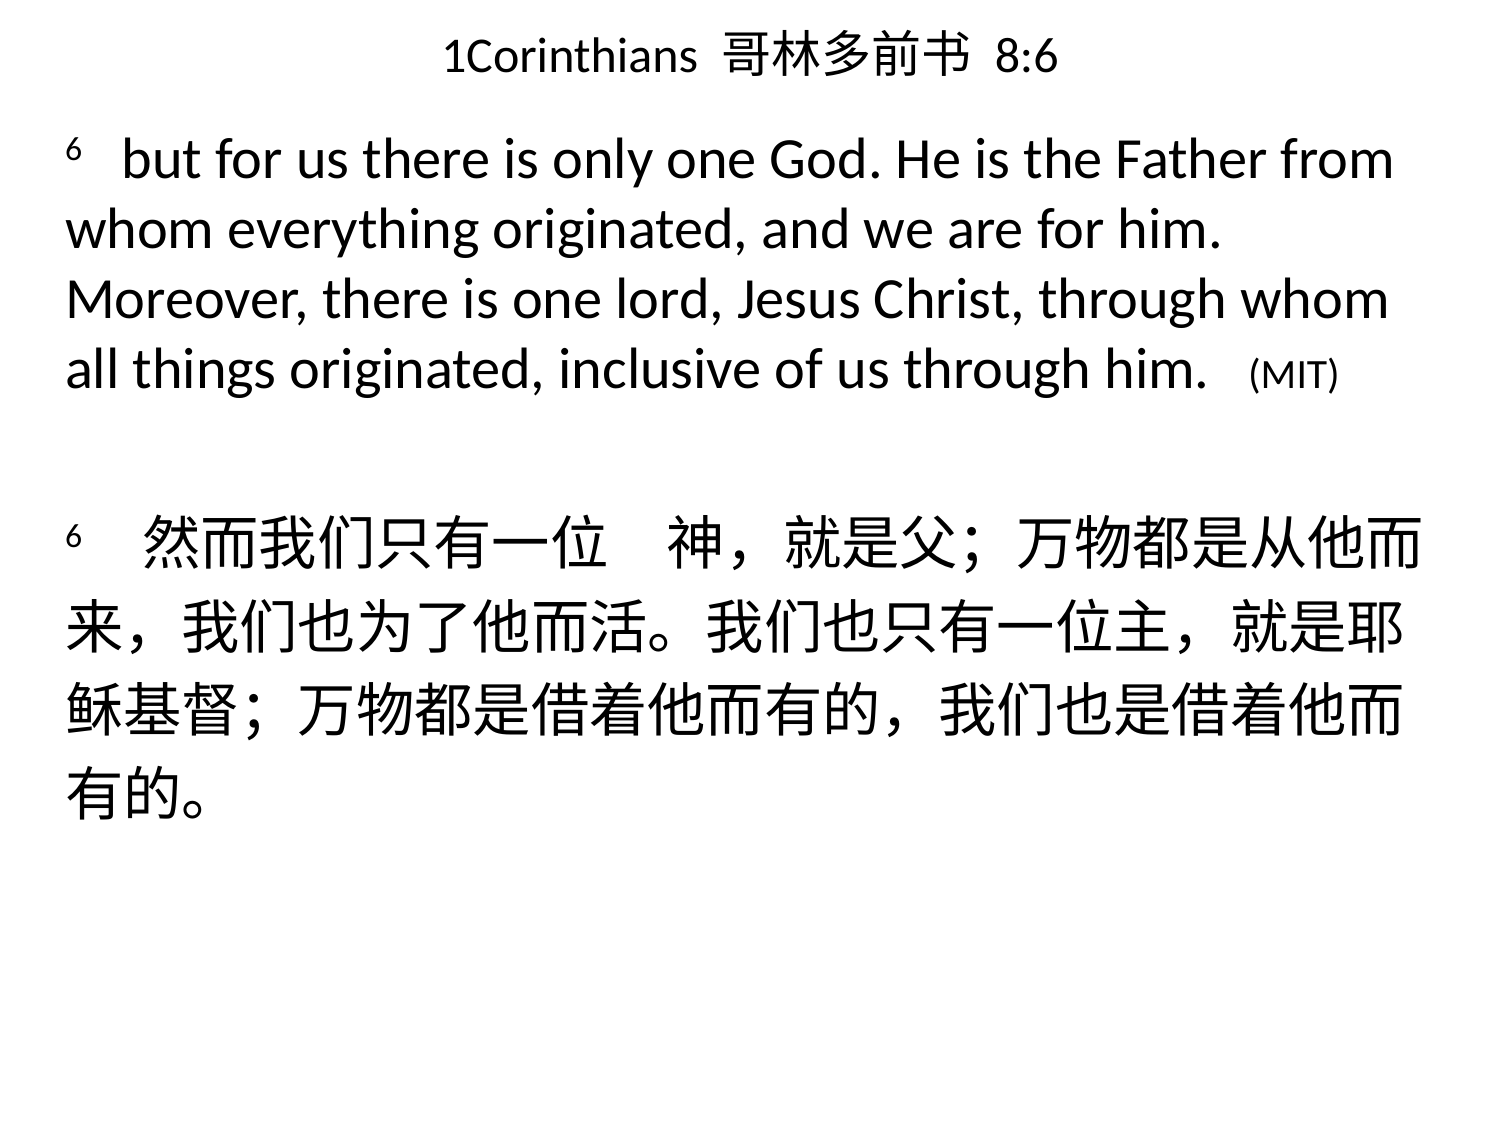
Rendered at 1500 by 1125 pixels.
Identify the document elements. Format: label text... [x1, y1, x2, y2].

title 1Corinthians 哥林多前书 8:6 [75, 0, 1425, 105]
list 6 but for us there is only one God. He is the Father from whom everything originated, and we are for him. Moreover, there is one lord, Jesus Christ, through whom all things originated, inclusive of us through him. (MIT) 6 然而我们只有一位 神，就是父；万物都是从他而来，我们也为了他而活。我们也只有一位主，就是耶稣基督；万物都是借着他而有的，我们也是借着他而有的。 [50, 112, 1450, 1088]
